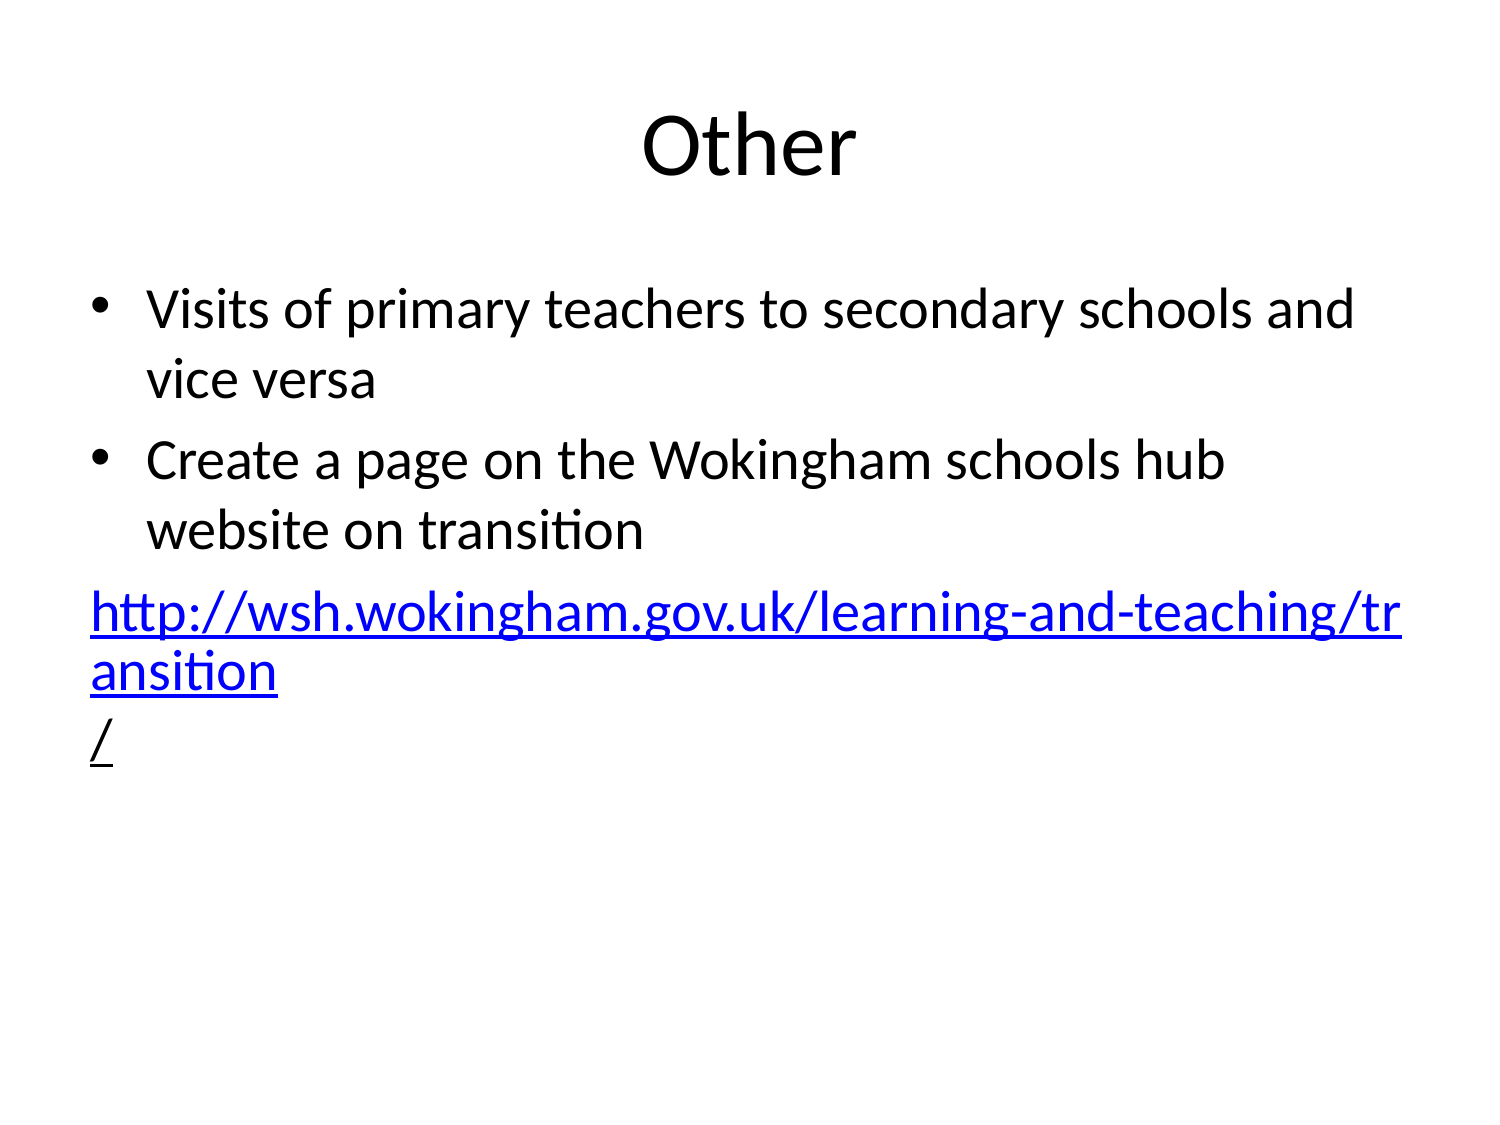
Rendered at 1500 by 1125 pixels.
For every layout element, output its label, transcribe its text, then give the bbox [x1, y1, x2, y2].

list Visits of primary teachers to secondary schools and vice versa Create a page on the Wokingham schools hub website on transition http://wsh.wokingham.gov.uk/learning-and-teaching/transition/ [75, 262, 1425, 1005]
title Other [75, 45, 1425, 233]
